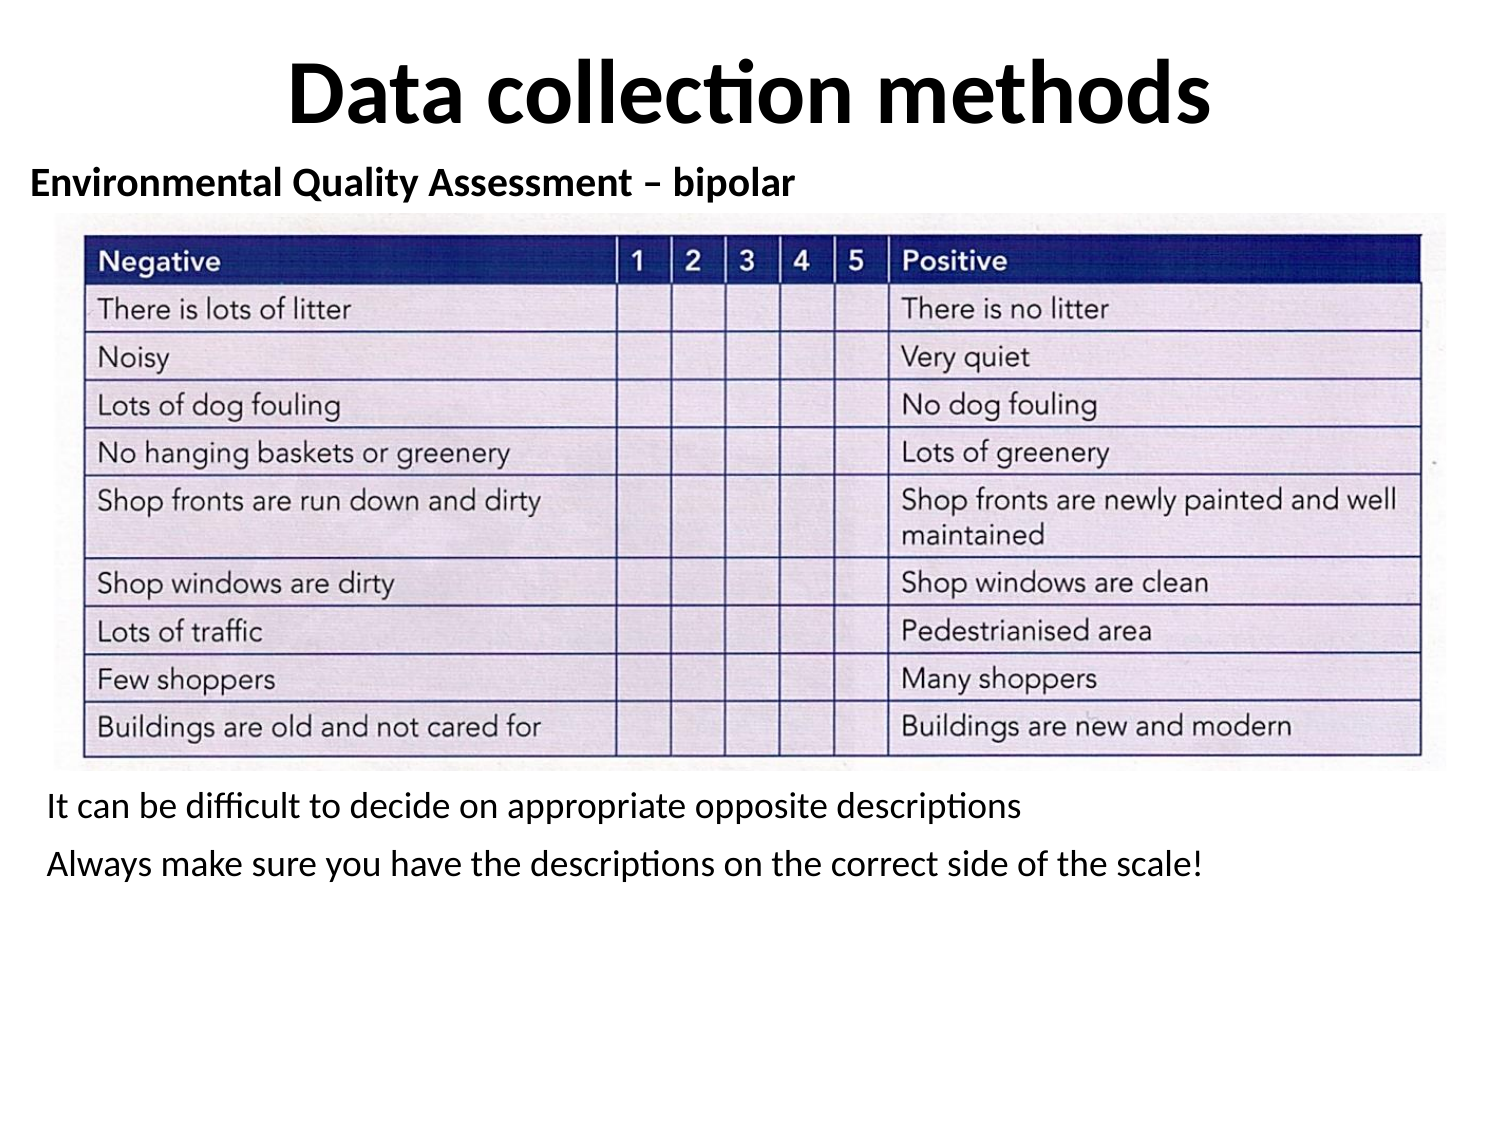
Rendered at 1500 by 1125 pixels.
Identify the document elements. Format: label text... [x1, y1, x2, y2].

text_box Environmental Quality Assessment – bipolar [15, 147, 1485, 213]
title Data collection methods [4, 0, 1495, 189]
text_box It can be difficult to decide on appropriate opposite descriptions Always make sure you have the descriptions on the correct side of the scale! [31, 774, 1485, 892]
picture [53, 212, 1447, 772]
